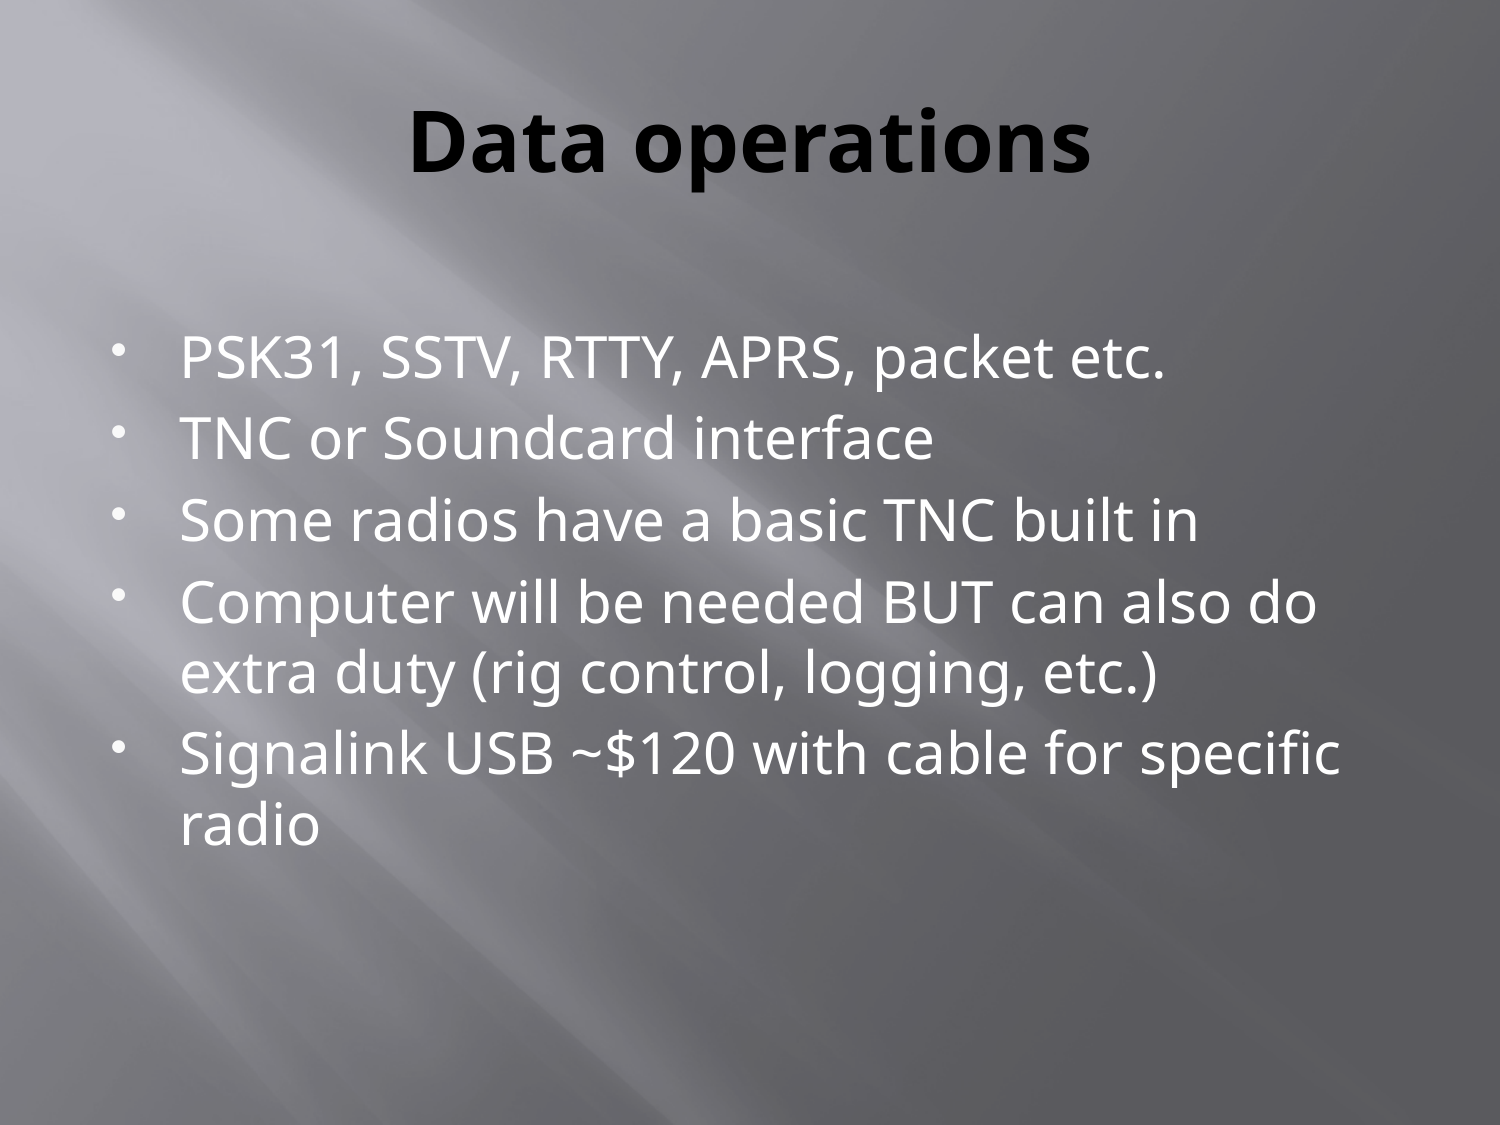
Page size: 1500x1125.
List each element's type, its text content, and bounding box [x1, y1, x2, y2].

list PSK31, SSTV, RTTY, APRS, packet etc. TNC or Soundcard interface Some radios have a basic TNC built in Computer will be needed BUT can also do extra duty (rig control, logging, etc.) Signalink USB ~$120 with cable for specific radio [75, 312, 1425, 1085]
title Data operations [75, 45, 1425, 233]
